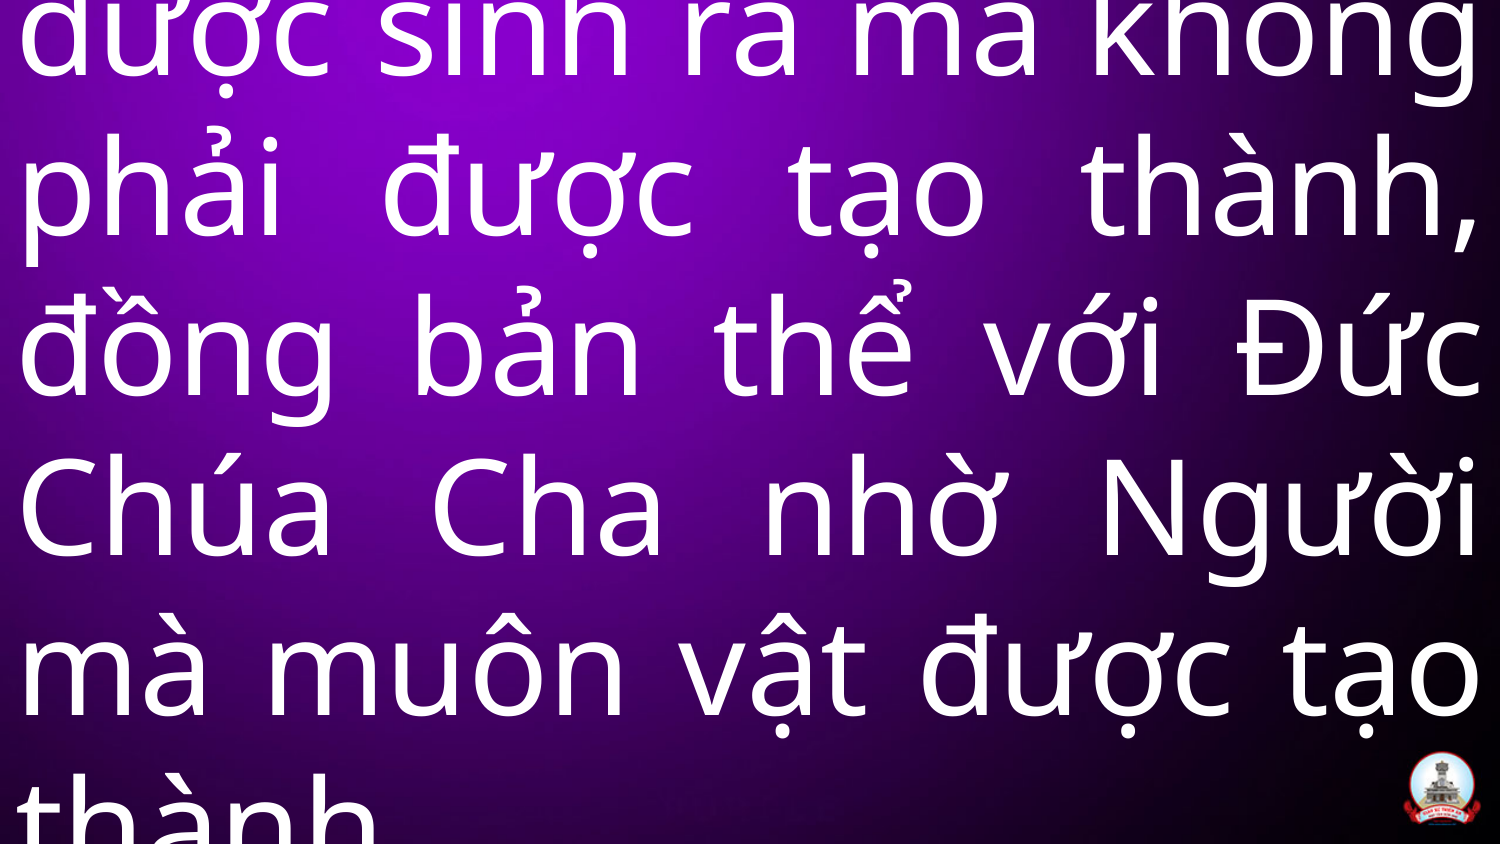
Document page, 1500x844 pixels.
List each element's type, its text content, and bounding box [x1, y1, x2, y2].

title được sinh ra mà không phải được tạo thành, đồng bản thể với Đức Chúa Cha nhờ Người mà muôn vật được tạo thành. [0, 0, 1500, 844]
